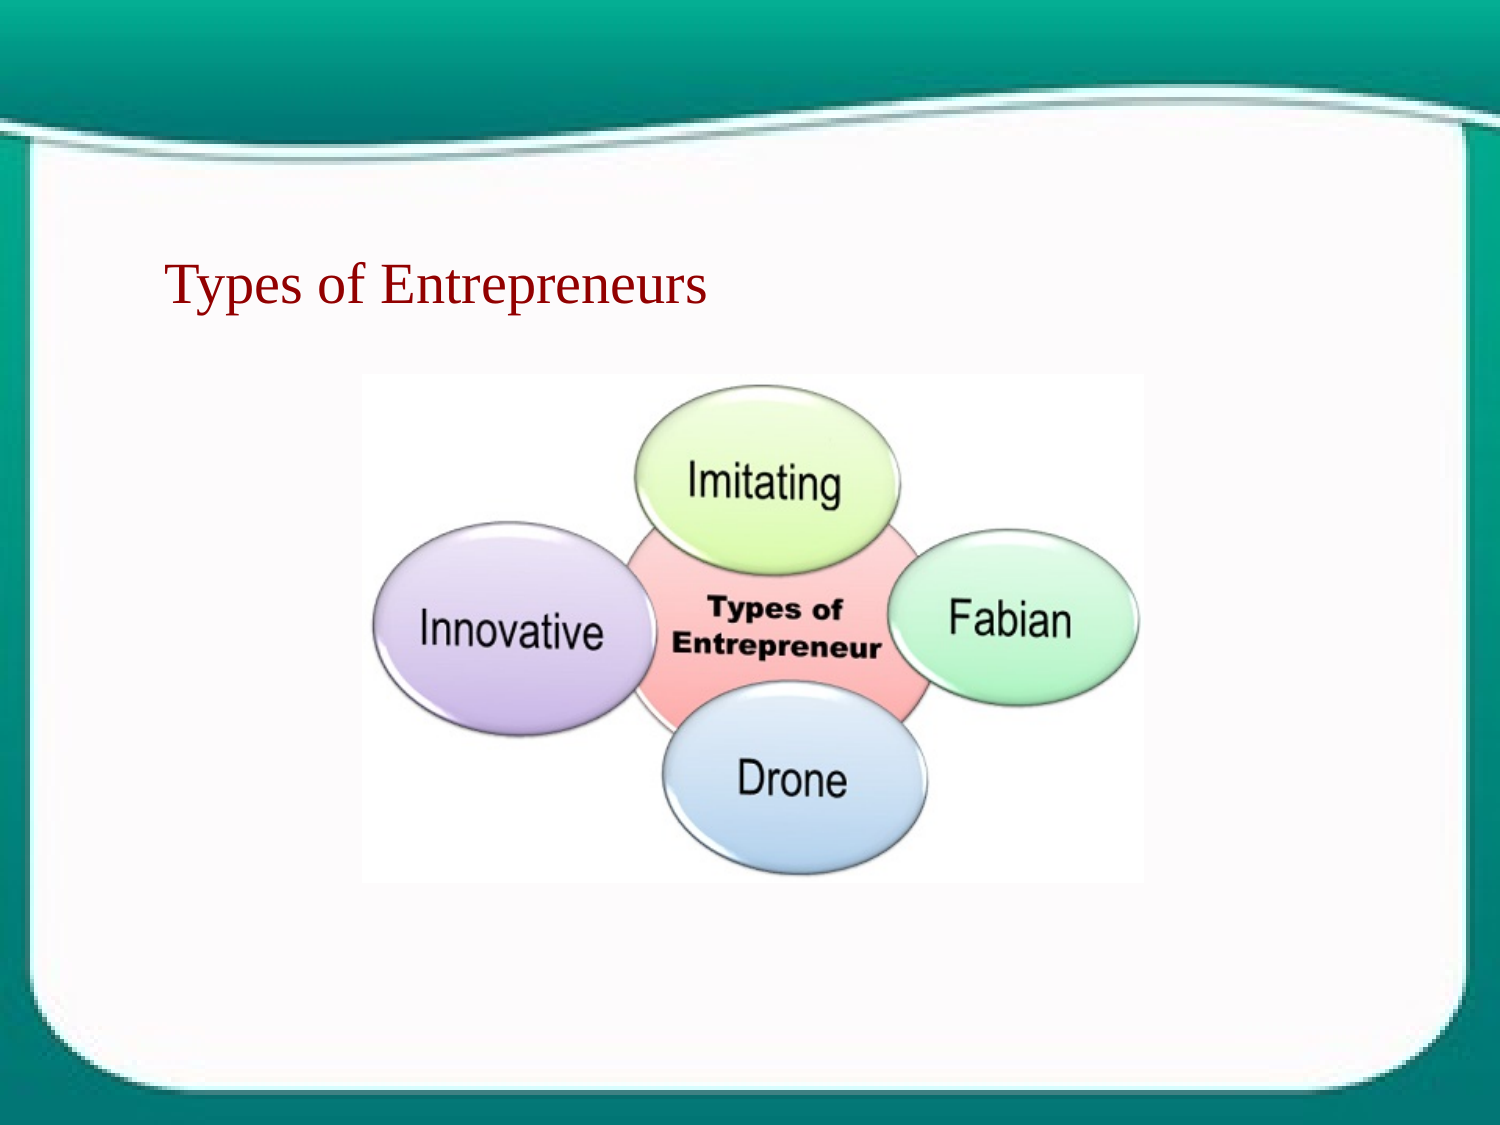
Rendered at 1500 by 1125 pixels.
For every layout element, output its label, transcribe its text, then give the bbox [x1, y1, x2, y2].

picture [0, 0, 1500, 1125]
text_box Types of Entrepreneurs [150, 237, 725, 323]
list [362, 374, 1144, 884]
